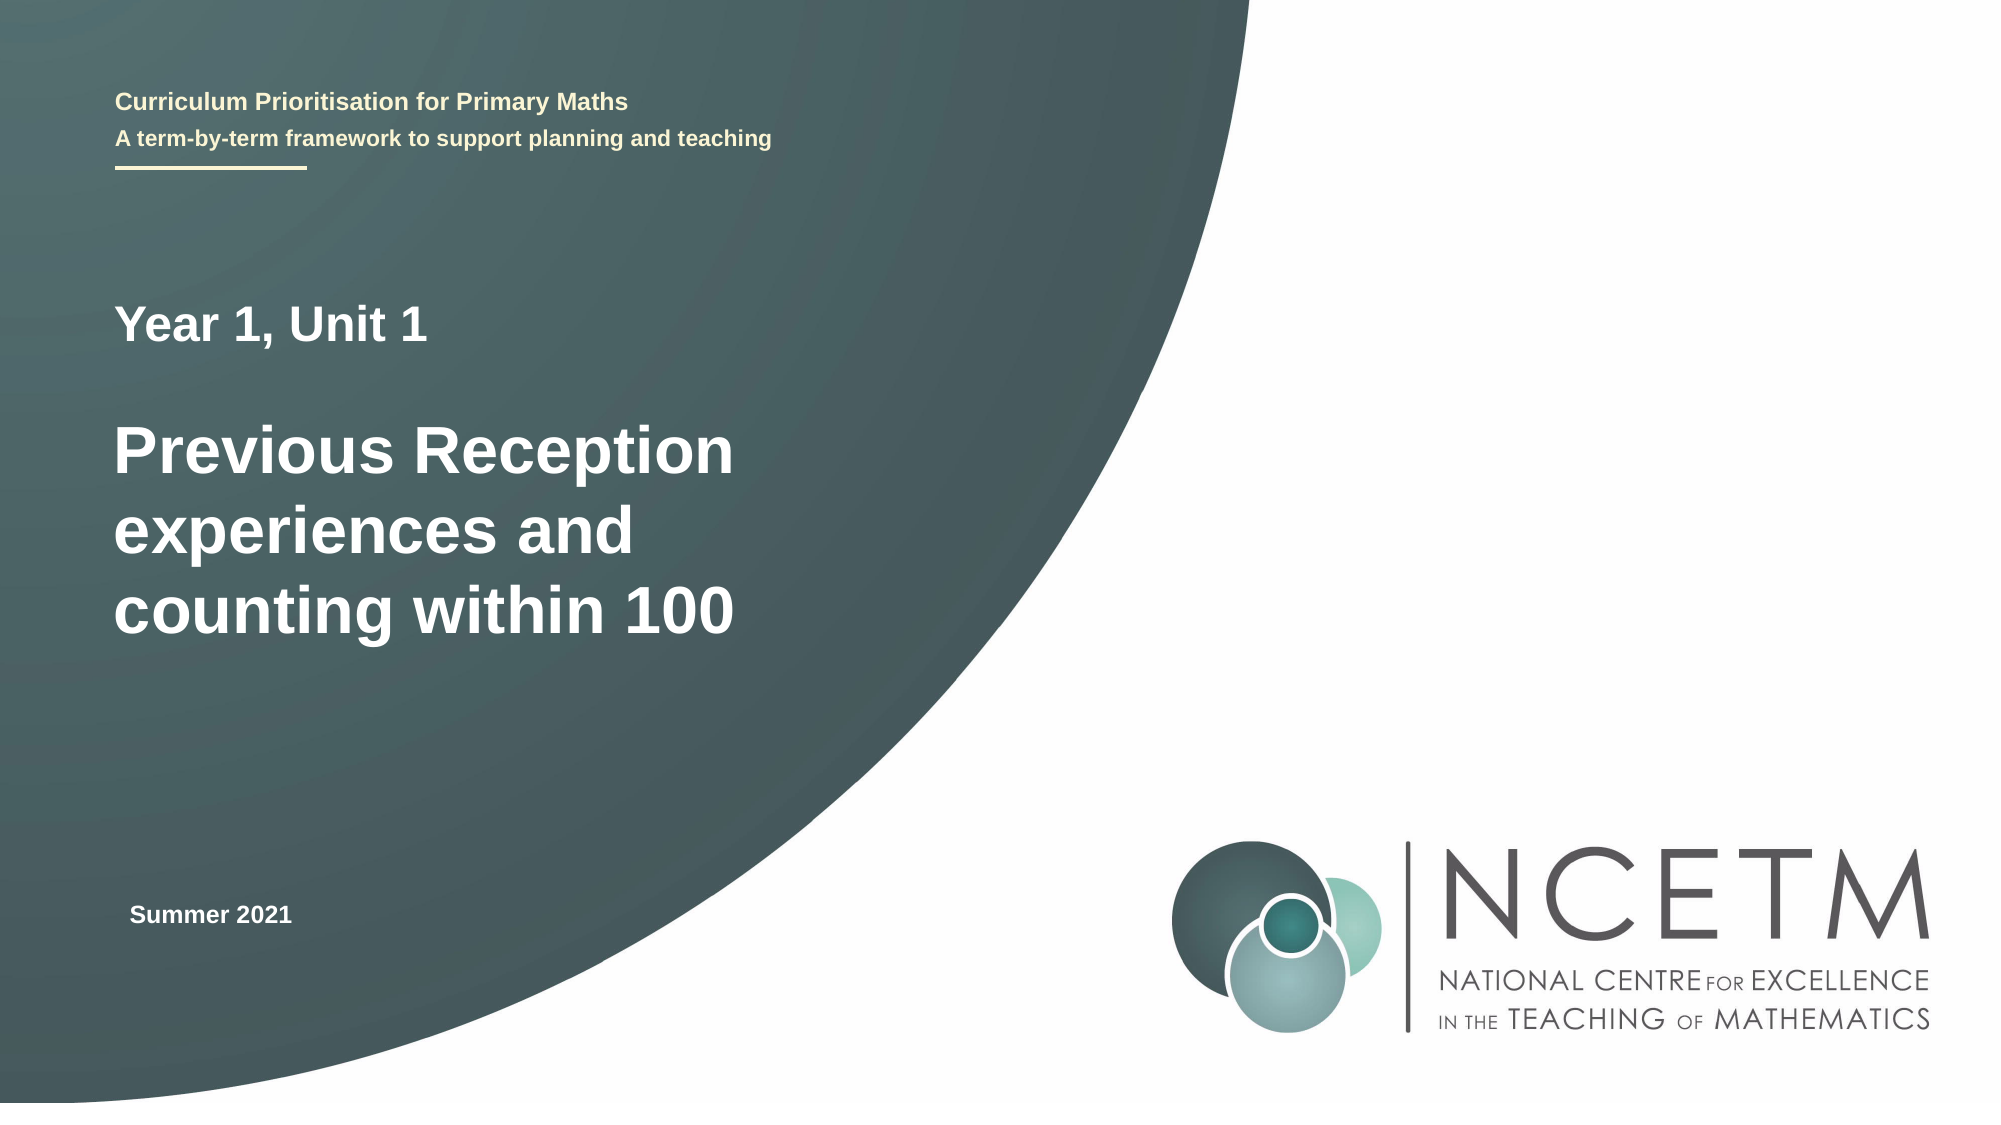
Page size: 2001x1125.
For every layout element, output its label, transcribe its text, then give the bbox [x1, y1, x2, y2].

text_box Year 1, Unit 1 [99, 284, 944, 359]
text_box Previous Reception experiences and counting within 100 [99, 399, 886, 654]
picture [0, 0, 2001, 1103]
